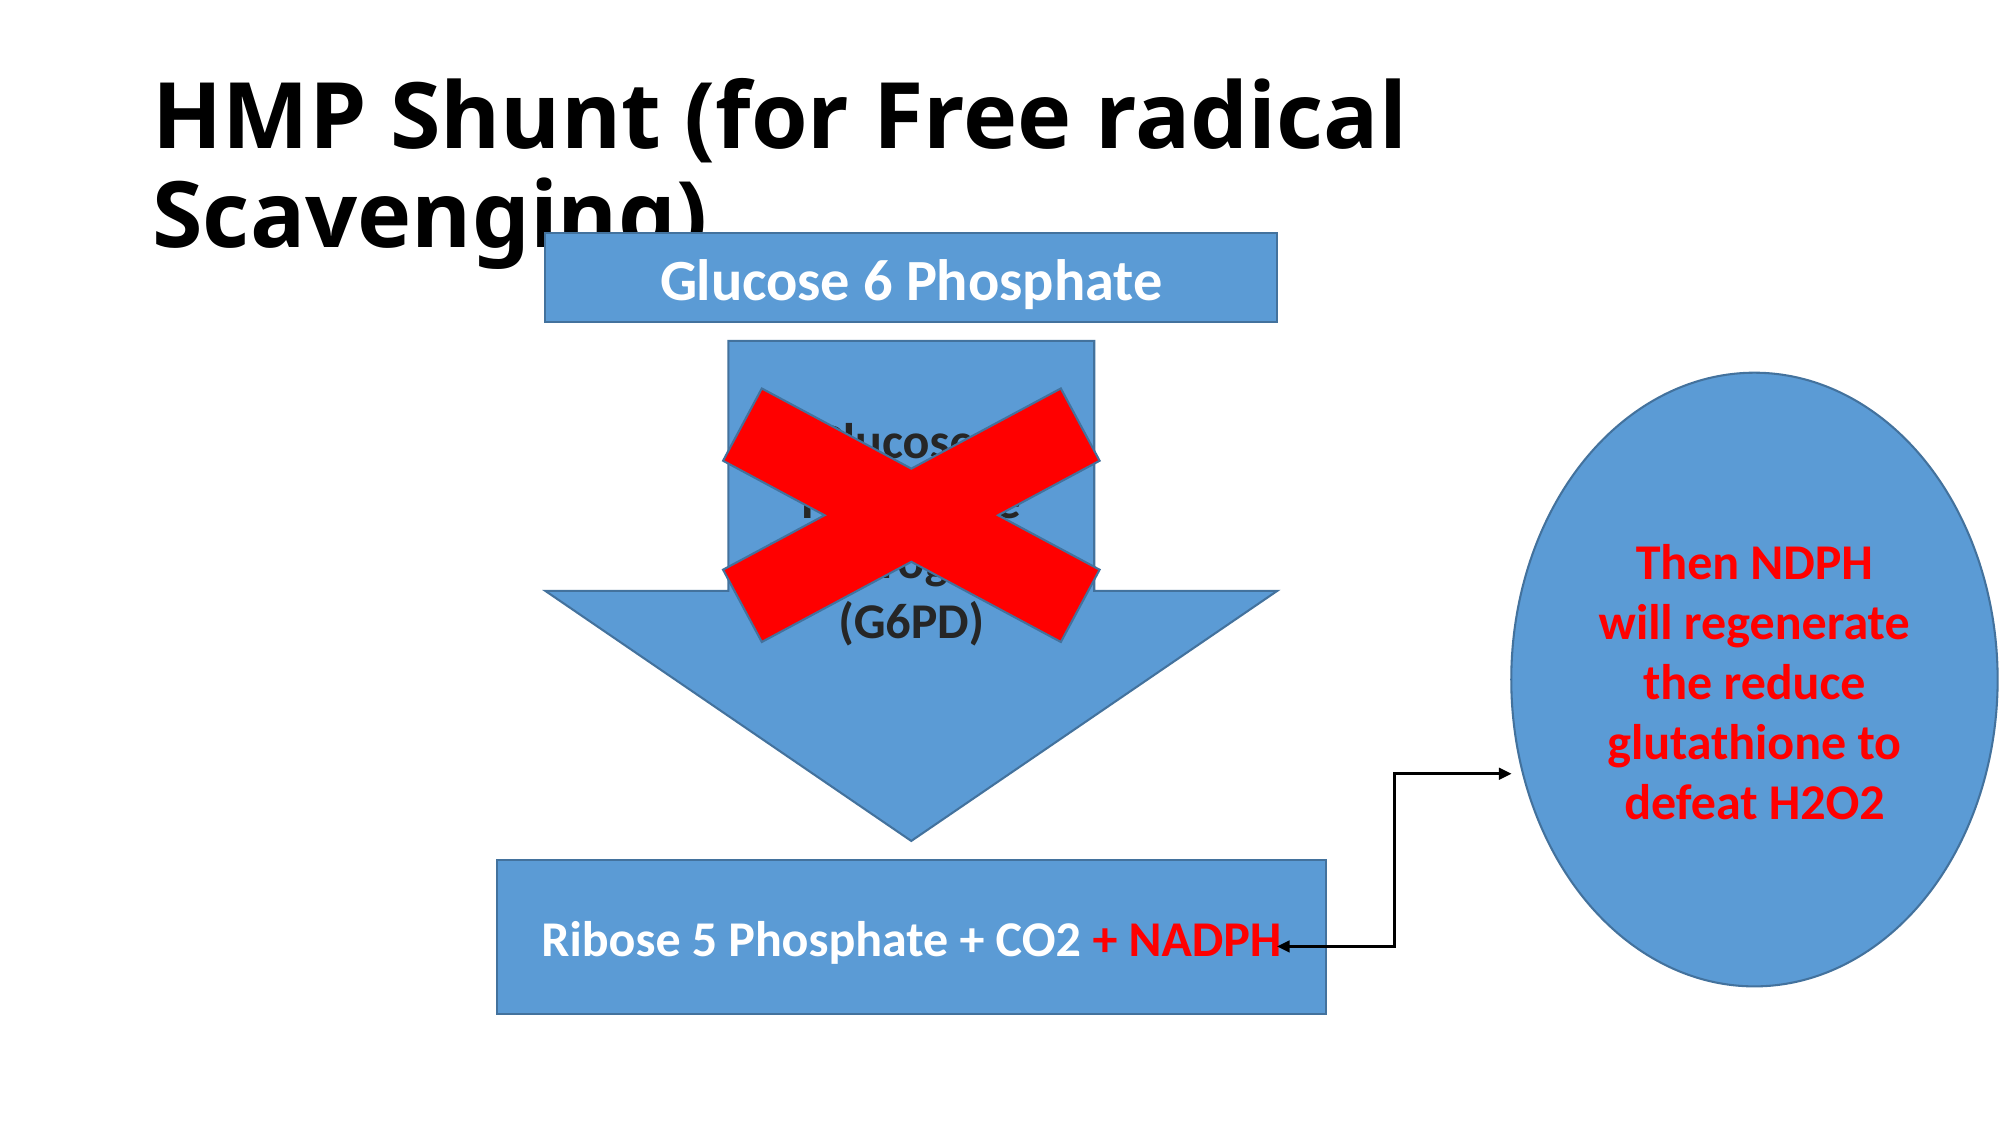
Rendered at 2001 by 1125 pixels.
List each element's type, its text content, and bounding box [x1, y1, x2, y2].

text_box Glucose 6 Phosphate dehydrogenase (G6PD) [1002, 465, 1096, 566]
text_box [1277, 773, 1512, 947]
text_box Glucose 6 Phosphate [544, 232, 1278, 323]
text_box Then NDPH will regenerate the reduce glutathione to defeat H2O2 [1510, 371, 1999, 988]
text_box Glucose 6 Phosphate dehydrogenase (G6PD) [727, 339, 1096, 467]
text_box Glucose 6 Phosphate dehydrogenase (G6PD) [727, 465, 821, 565]
text_box Ribose 5 Phosphate + CO2 + NADPH [496, 859, 1327, 1015]
title HMP Shunt (for Free radical Scavenging) [137, 59, 1863, 278]
text_box Glucose 6 Phosphate dehydrogenase (G6PD) [542, 564, 1281, 843]
text_box [721, 387, 1102, 644]
